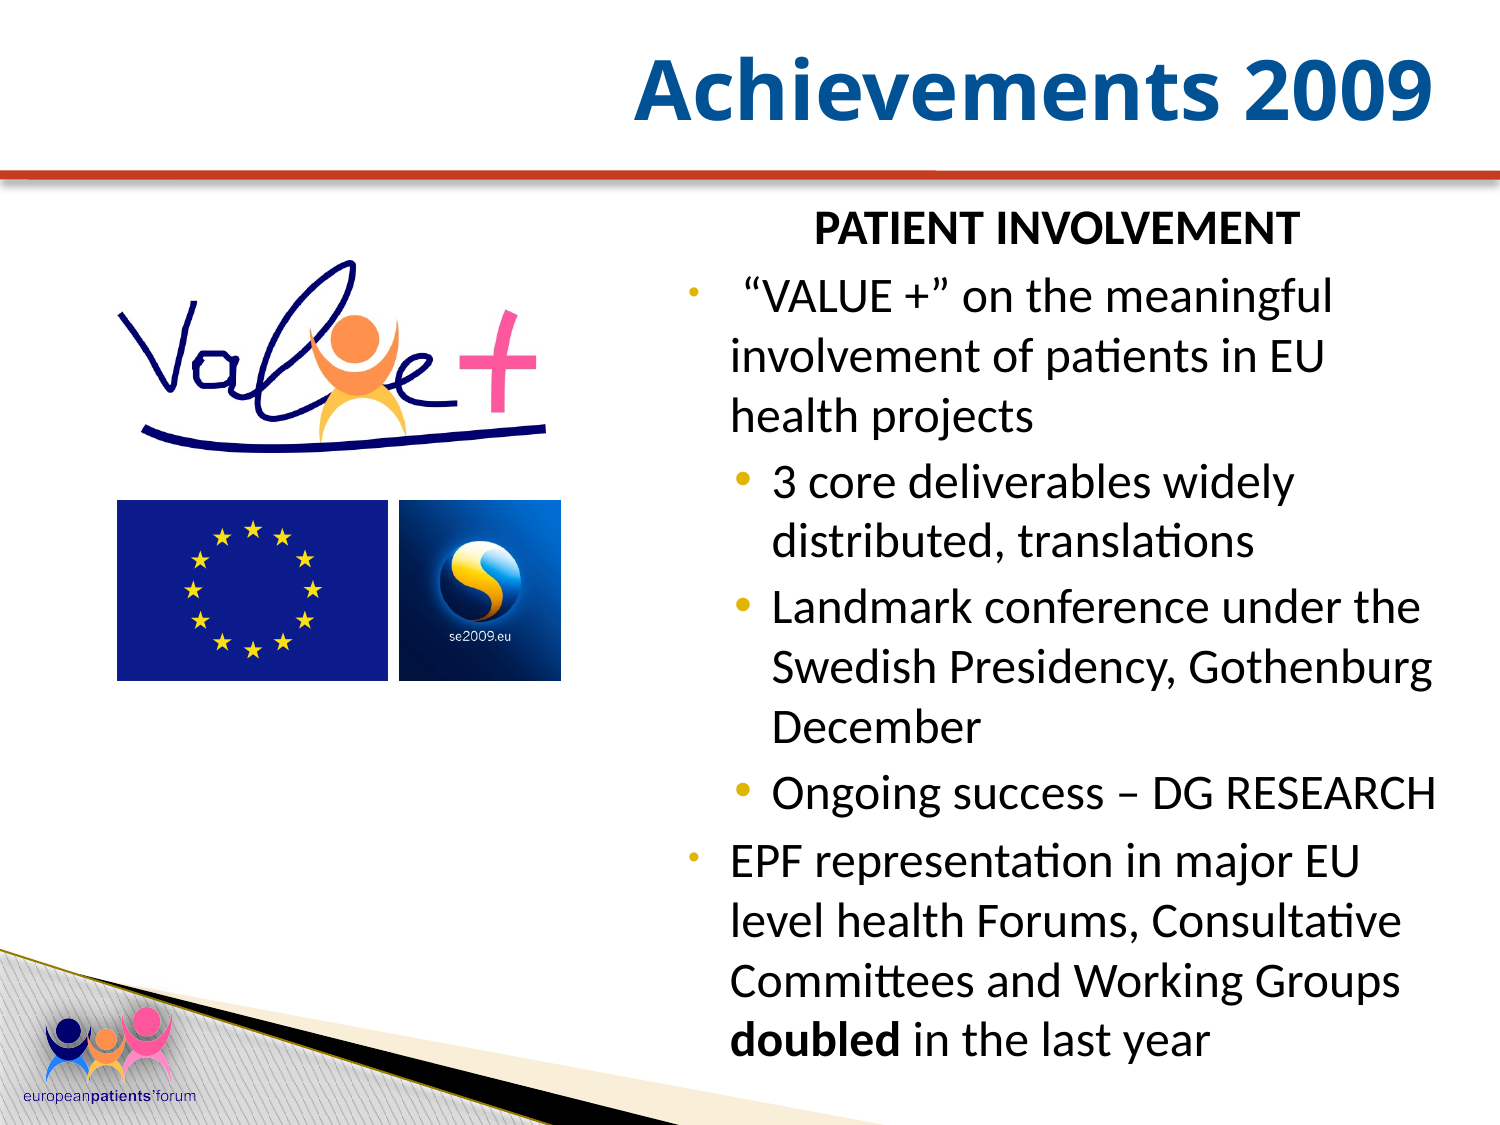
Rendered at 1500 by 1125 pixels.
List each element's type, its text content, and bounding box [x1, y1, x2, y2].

picture [117, 500, 389, 681]
title Achievements 2009 [246, 21, 1472, 153]
list PATIENT INVOLVEMENT “VALUE +” on the meaningful involvement of patients in EU health projects 3 core deliverables widely distributed, translations Landmark conference under the Swedish Presidency, Gothenburg December Ongoing success – DG RESEARCH EPF representation in major EU level health Forums, Consultative Committees and Working Groups doubled in the last year [655, 187, 1454, 1094]
picture [23, 1007, 200, 1109]
picture [399, 500, 562, 681]
picture [117, 259, 546, 454]
